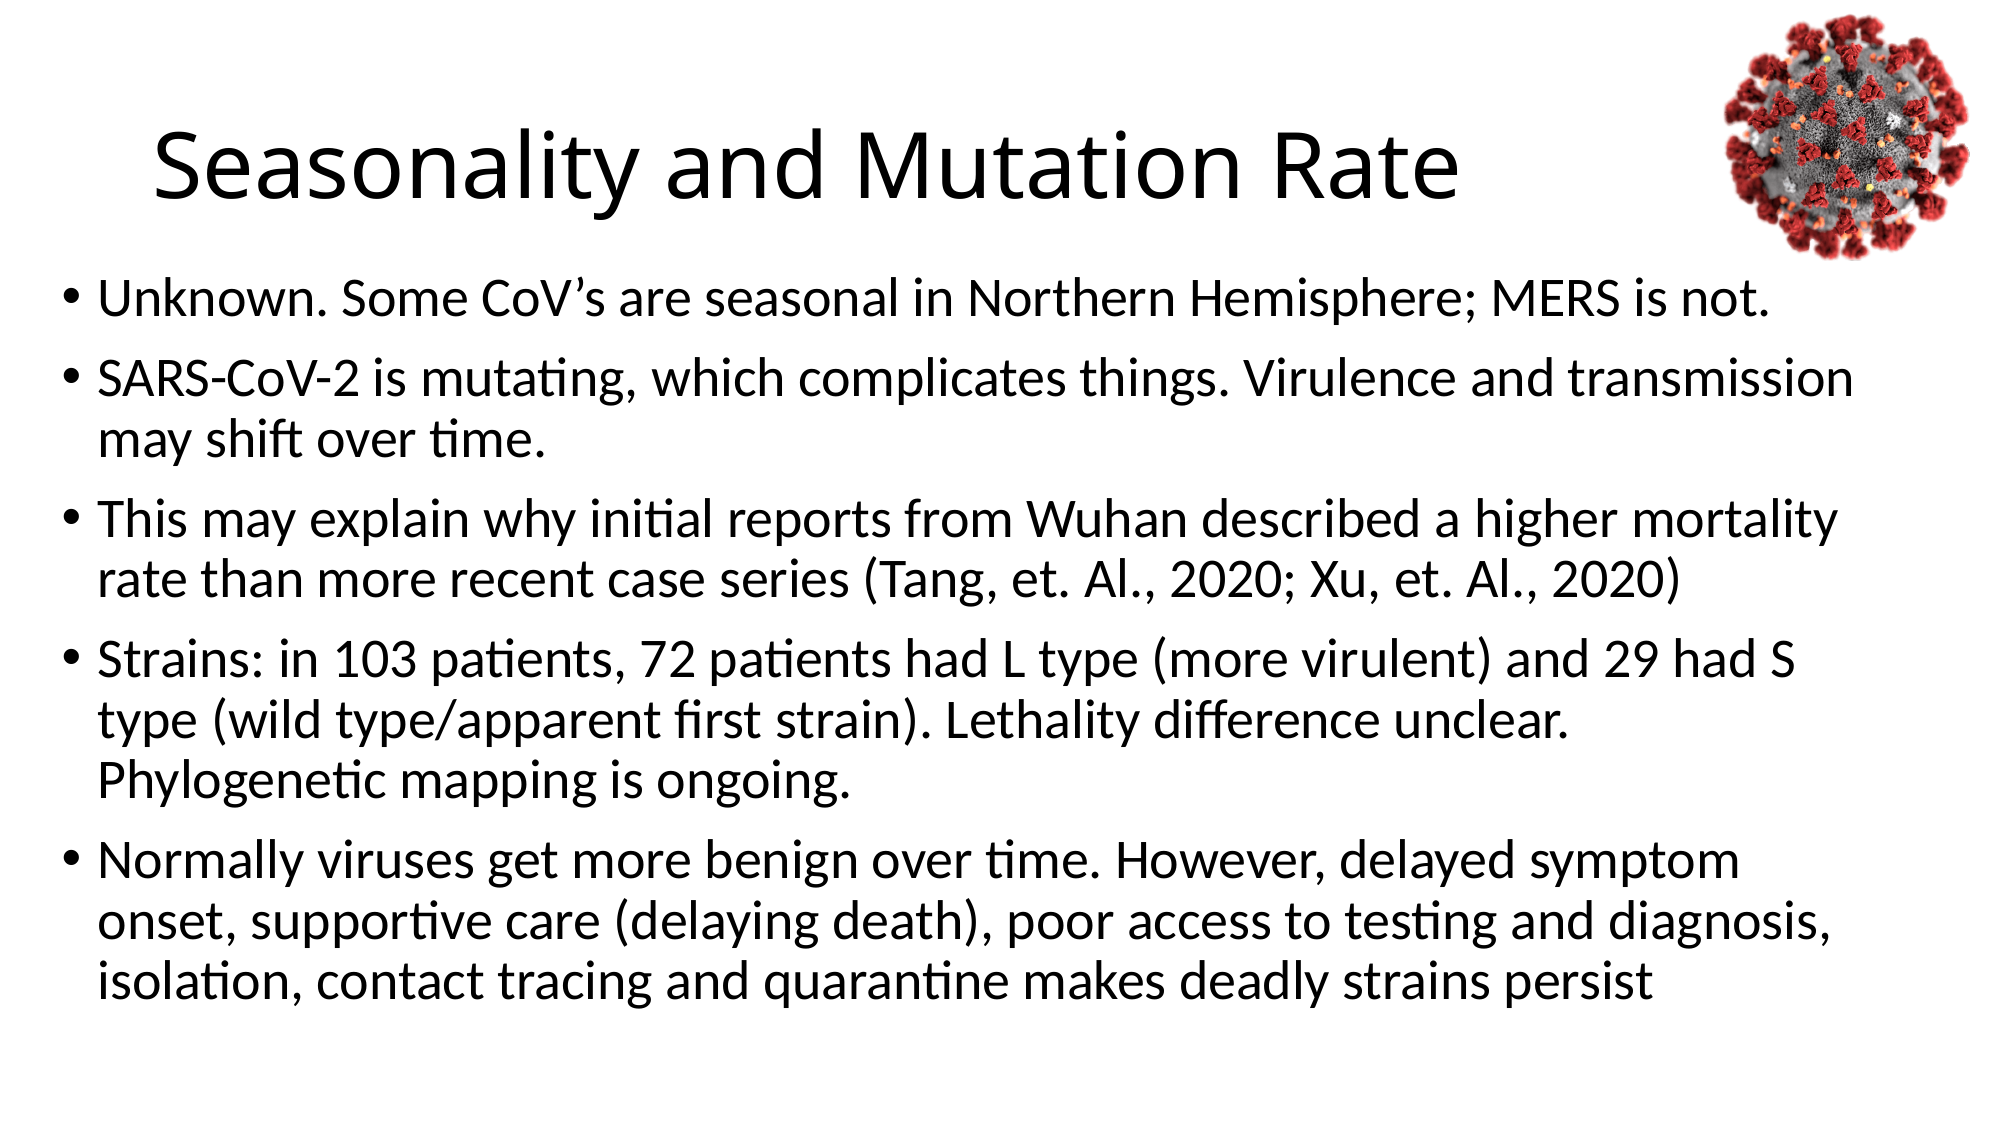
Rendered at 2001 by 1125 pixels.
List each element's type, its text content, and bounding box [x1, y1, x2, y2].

list Unknown. Some CoV’s are seasonal in Northern Hemisphere; MERS is not. SARS-CoV-2 is mutating, which complicates things. Virulence and transmission may shift over time. This may explain why initial reports from Wuhan described a higher mortality rate than more recent case series (Tang, et. Al., 2020; Xu, et. Al., 2020) Strains: in 103 patients, 72 patients had L type (more virulent) and 29 had S type (wild type/apparent first strain). Lethality difference unclear. Phylogenetic mapping is ongoing. Normally viruses get more benign over time. However, delayed symptom onset, supportive care (delaying death), poor access to testing and diagnosis, isolation, contact tracing and quarantine makes deadly strains persist [46, 260, 1884, 1107]
title Seasonality and Mutation Rate [137, 59, 1722, 260]
picture [1722, 13, 1970, 261]
